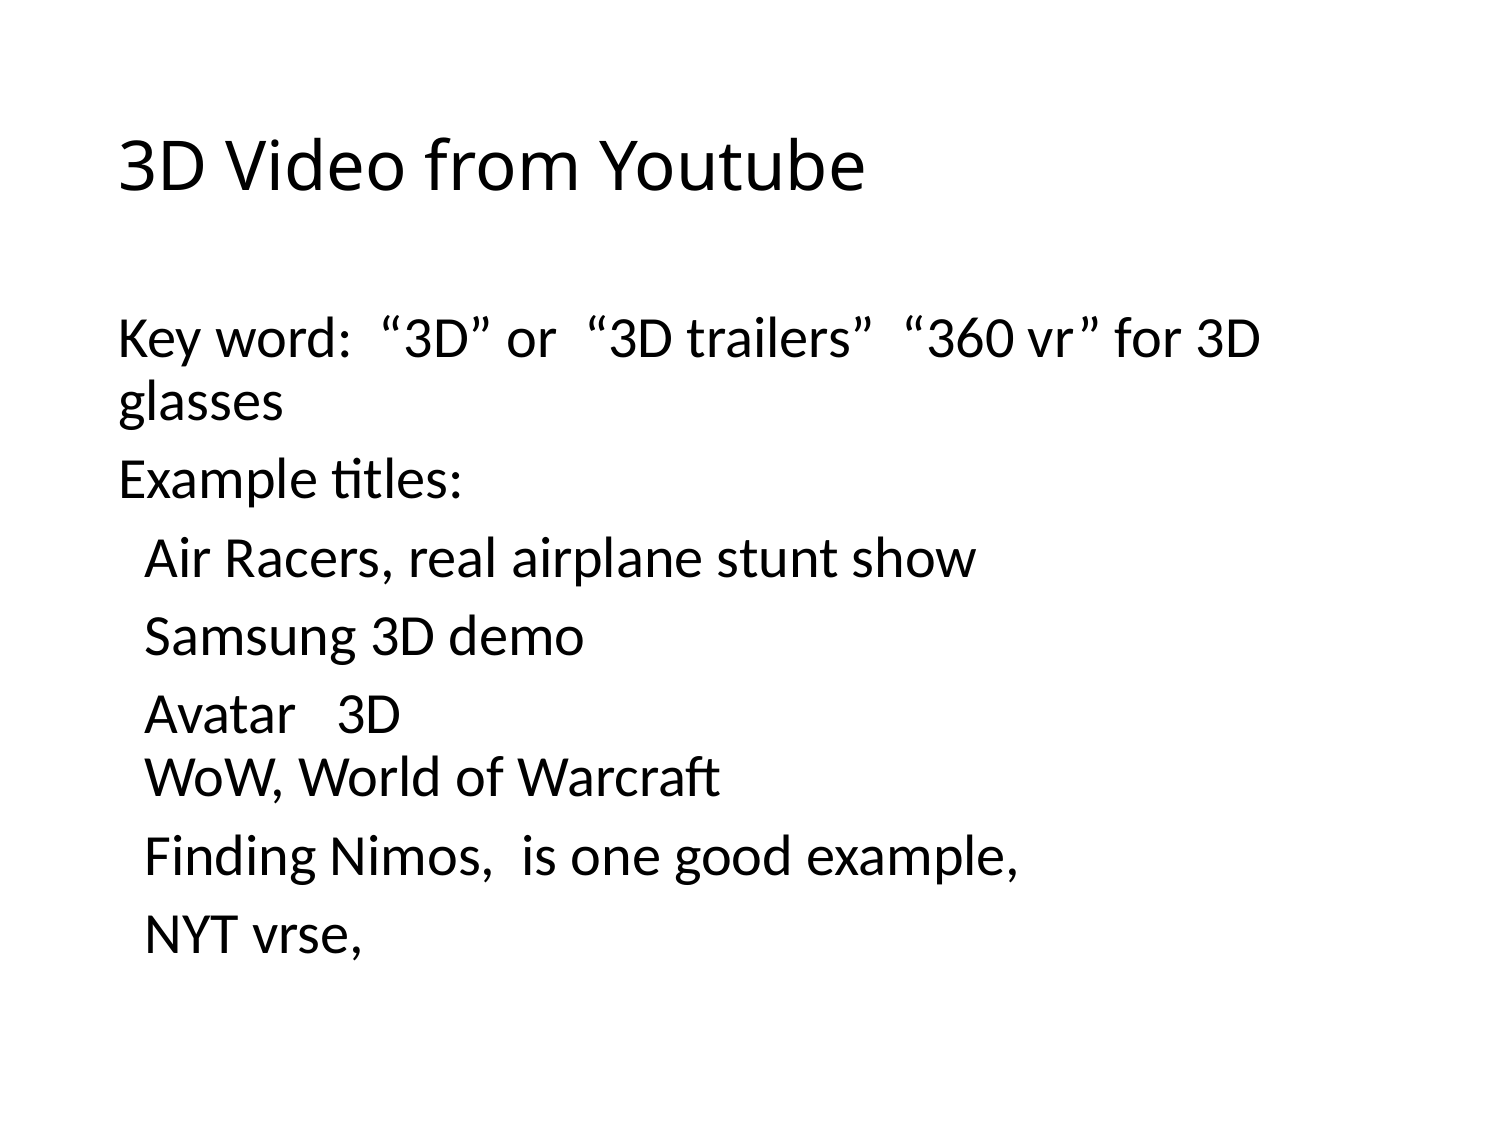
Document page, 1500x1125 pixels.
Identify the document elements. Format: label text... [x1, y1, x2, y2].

title 3D Video from Youtube [103, 59, 1397, 278]
list Key word: “3D” or “3D trailers” “360 vr” for 3D glasses Example titles: Air Racers, real airplane stunt show Samsung 3D demo Avatar 3D WoW, World of Warcraft Finding Nimos, is one good example, NYT vrse, [103, 299, 1397, 1014]
